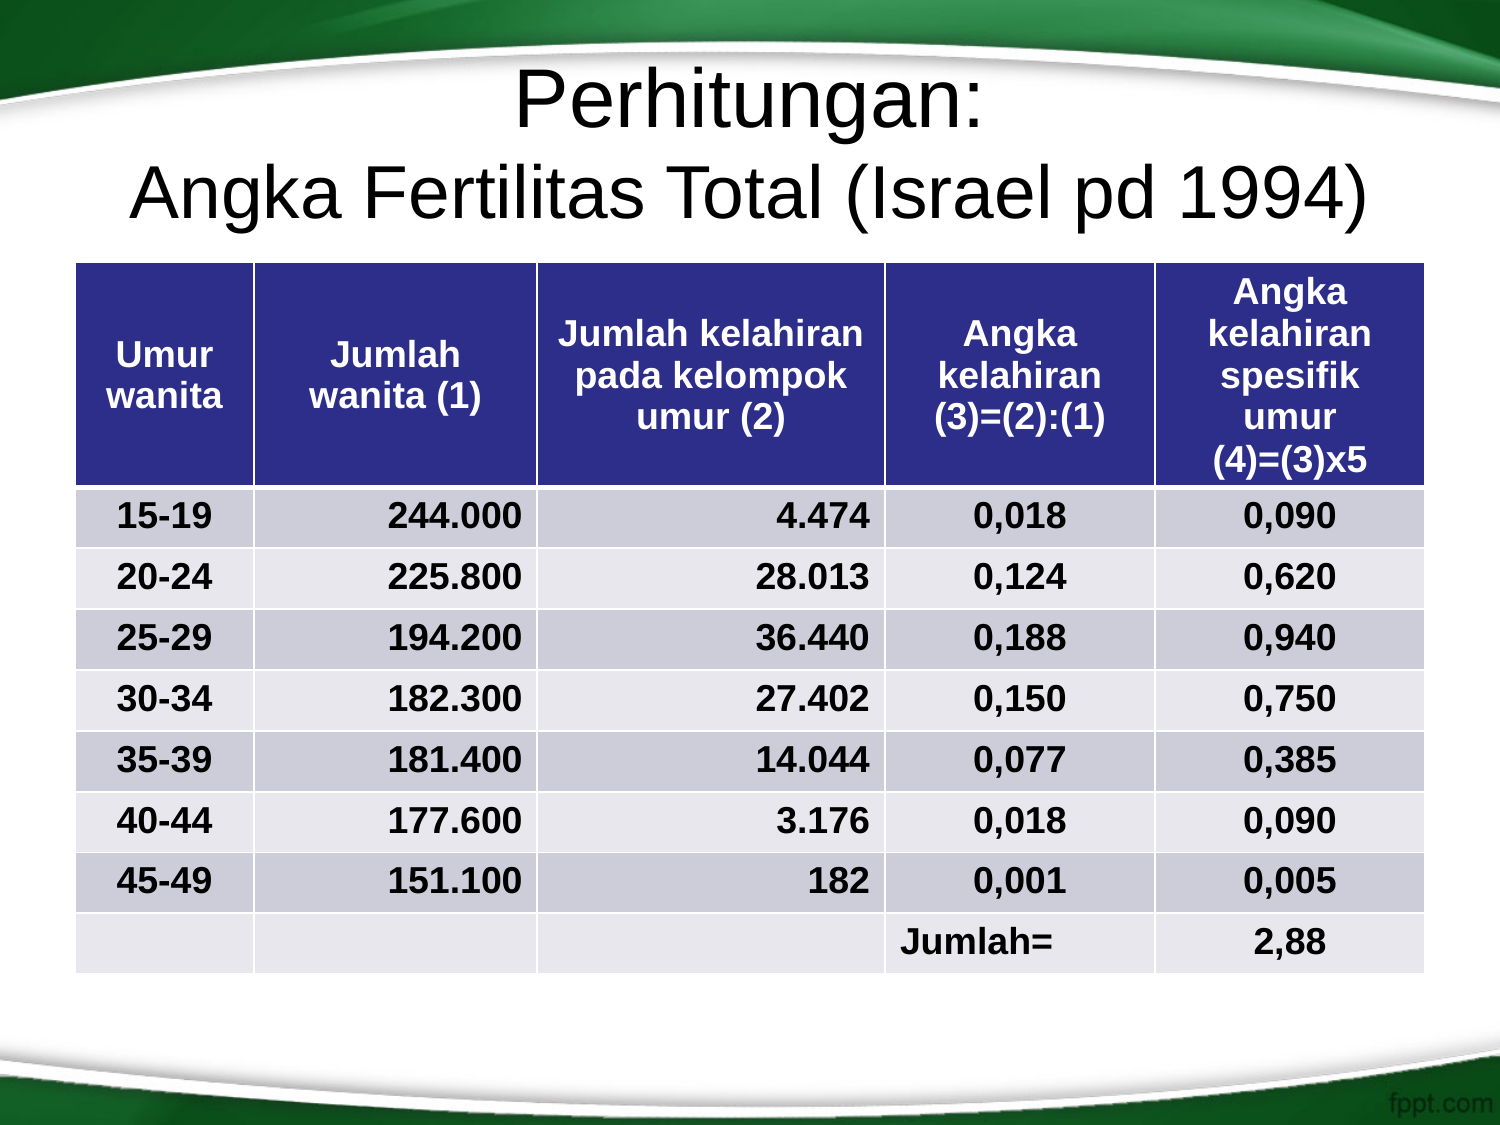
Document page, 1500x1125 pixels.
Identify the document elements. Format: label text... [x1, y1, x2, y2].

table_cell 0,001 [886, 853, 1154, 912]
table_cell 0,188 [886, 610, 1154, 669]
picture [0, 0, 1500, 1125]
table_cell 225.800 [255, 549, 536, 608]
table_cell 182.300 [255, 671, 536, 730]
table_cell [76, 914, 253, 973]
table_cell 0,620 [1156, 549, 1424, 608]
table_cell 15-19 [76, 490, 253, 547]
table_header Jumlah kelahiran pada kelompok umur (2) [538, 263, 884, 485]
table_cell 151.100 [255, 853, 536, 912]
table_cell 0,385 [1156, 732, 1424, 791]
table_cell 35-39 [76, 732, 253, 791]
table_cell 36.440 [538, 610, 884, 669]
table_cell 40-44 [76, 793, 253, 852]
table_cell 28.013 [538, 549, 884, 608]
table_cell 0,750 [1156, 671, 1424, 730]
table_cell 194.200 [255, 610, 536, 669]
table_cell 0,124 [886, 549, 1154, 608]
table_cell 30-34 [76, 671, 253, 730]
table_cell 45-49 [76, 853, 253, 912]
table_cell [538, 914, 884, 973]
table_cell 0,005 [1156, 853, 1424, 912]
table_header Jumlah wanita (1) [255, 263, 536, 485]
table_cell 244.000 [255, 490, 536, 547]
table_cell 182 [538, 853, 884, 912]
table_cell 4.474 [538, 490, 884, 547]
table_cell 0,018 [886, 793, 1154, 852]
table_cell 25-29 [76, 610, 253, 669]
table_cell 177.600 [255, 793, 536, 852]
table_header Angka kelahiran (3)=(2):(1) [886, 263, 1154, 485]
table_cell 14.044 [538, 732, 884, 791]
table_cell 0,018 [886, 490, 1154, 547]
table_cell 0,077 [886, 732, 1154, 791]
table_cell Jumlah= [886, 914, 1154, 973]
table_header Umur wanita [76, 263, 253, 485]
table_cell 0,150 [886, 671, 1154, 730]
table_cell 0,090 [1156, 793, 1424, 852]
table_cell [255, 914, 536, 973]
table_cell 0,090 [1156, 490, 1424, 547]
table_header Angka kelahiran spesifik umur (4)=(3)x5 [1156, 263, 1424, 485]
table_cell 3.176 [538, 793, 884, 852]
table_cell 181.400 [255, 732, 536, 791]
table_cell 0,940 [1156, 610, 1424, 669]
table_cell 20-24 [76, 549, 253, 608]
table_cell 2,88 [1156, 914, 1424, 973]
table_cell 27.402 [538, 671, 884, 730]
title Perhitungan: Angka Fertilitas Total (Israel pd 1994) [75, 45, 1425, 233]
